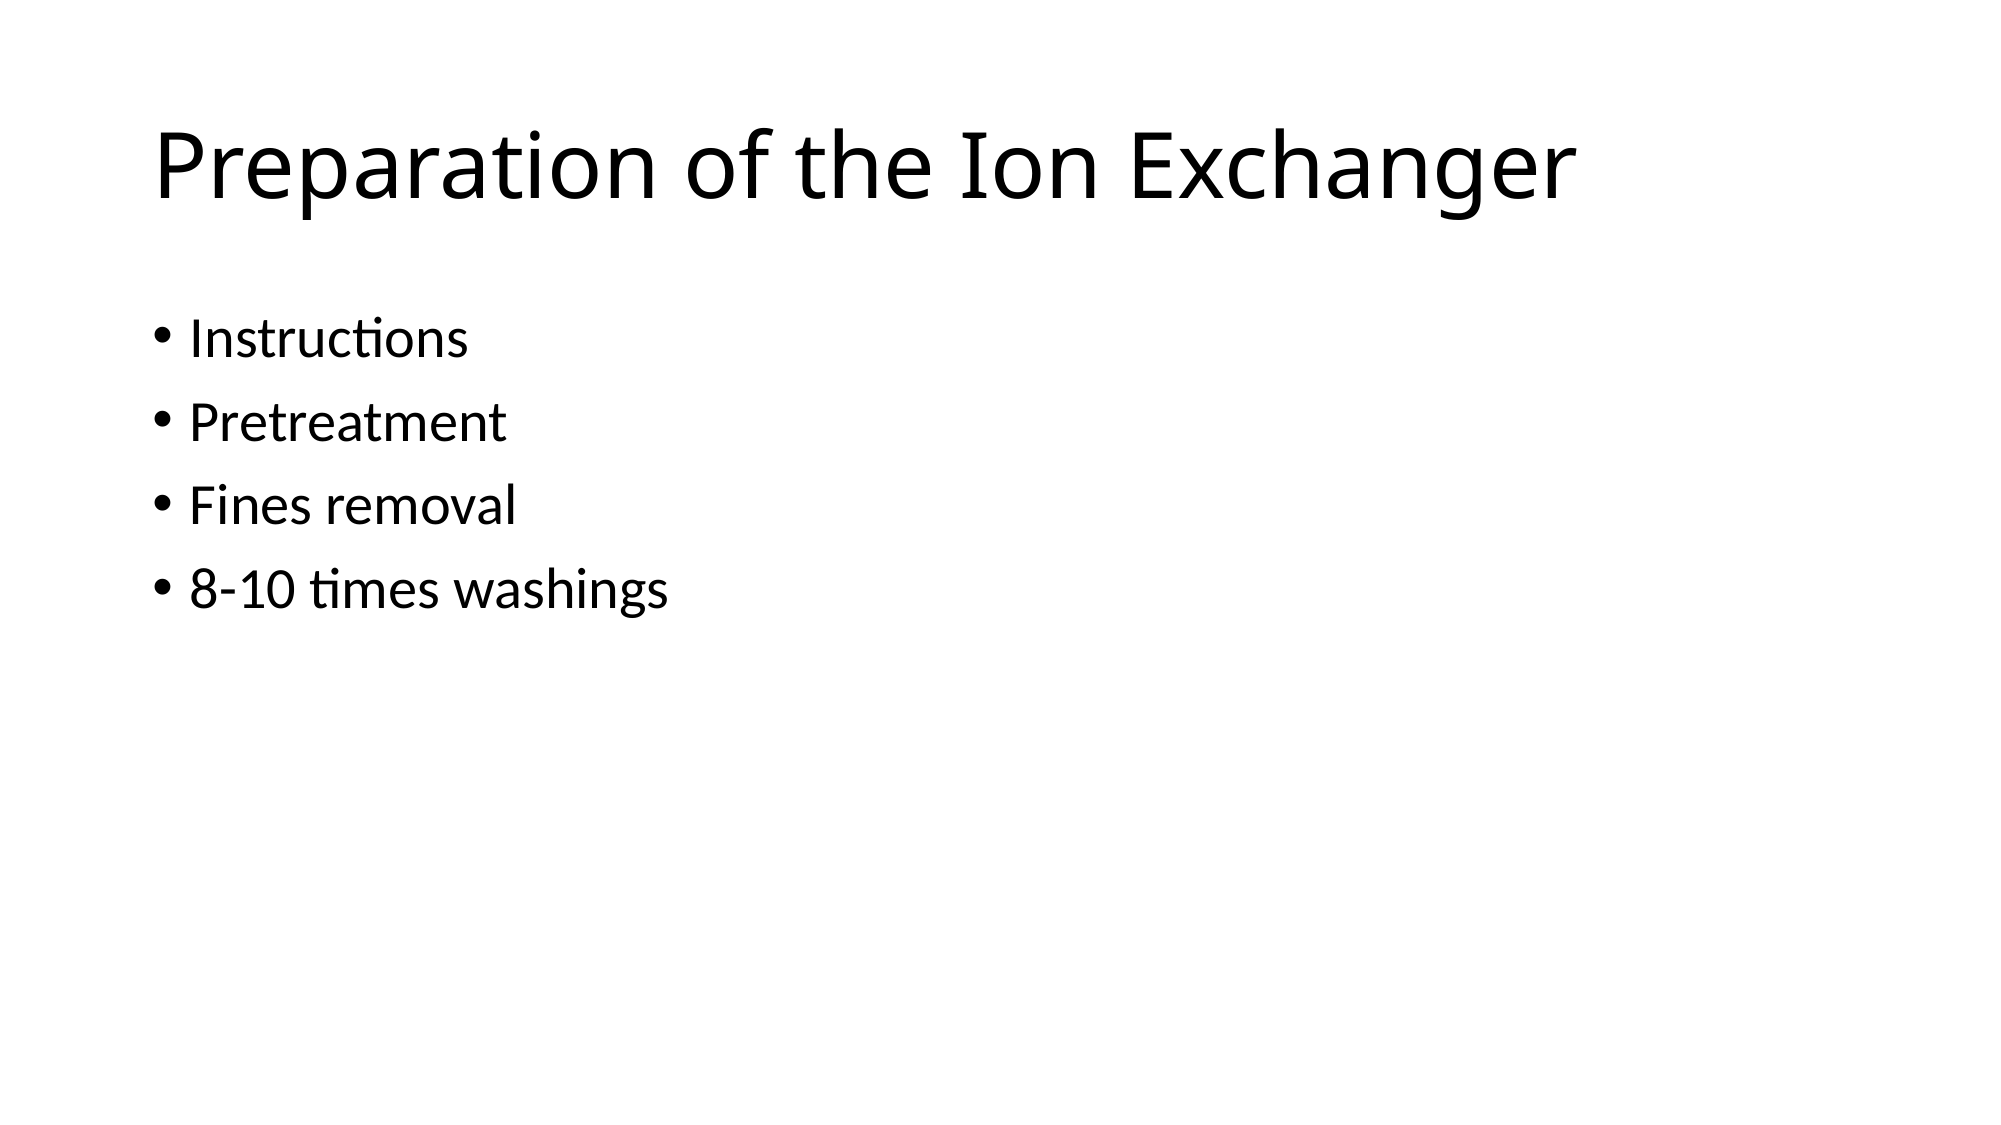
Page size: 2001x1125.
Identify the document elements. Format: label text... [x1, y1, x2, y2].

list Instructions Pretreatment Fines removal 8-10 times washings [137, 299, 1863, 1014]
title Preparation of the Ion Exchanger [137, 59, 1863, 278]
